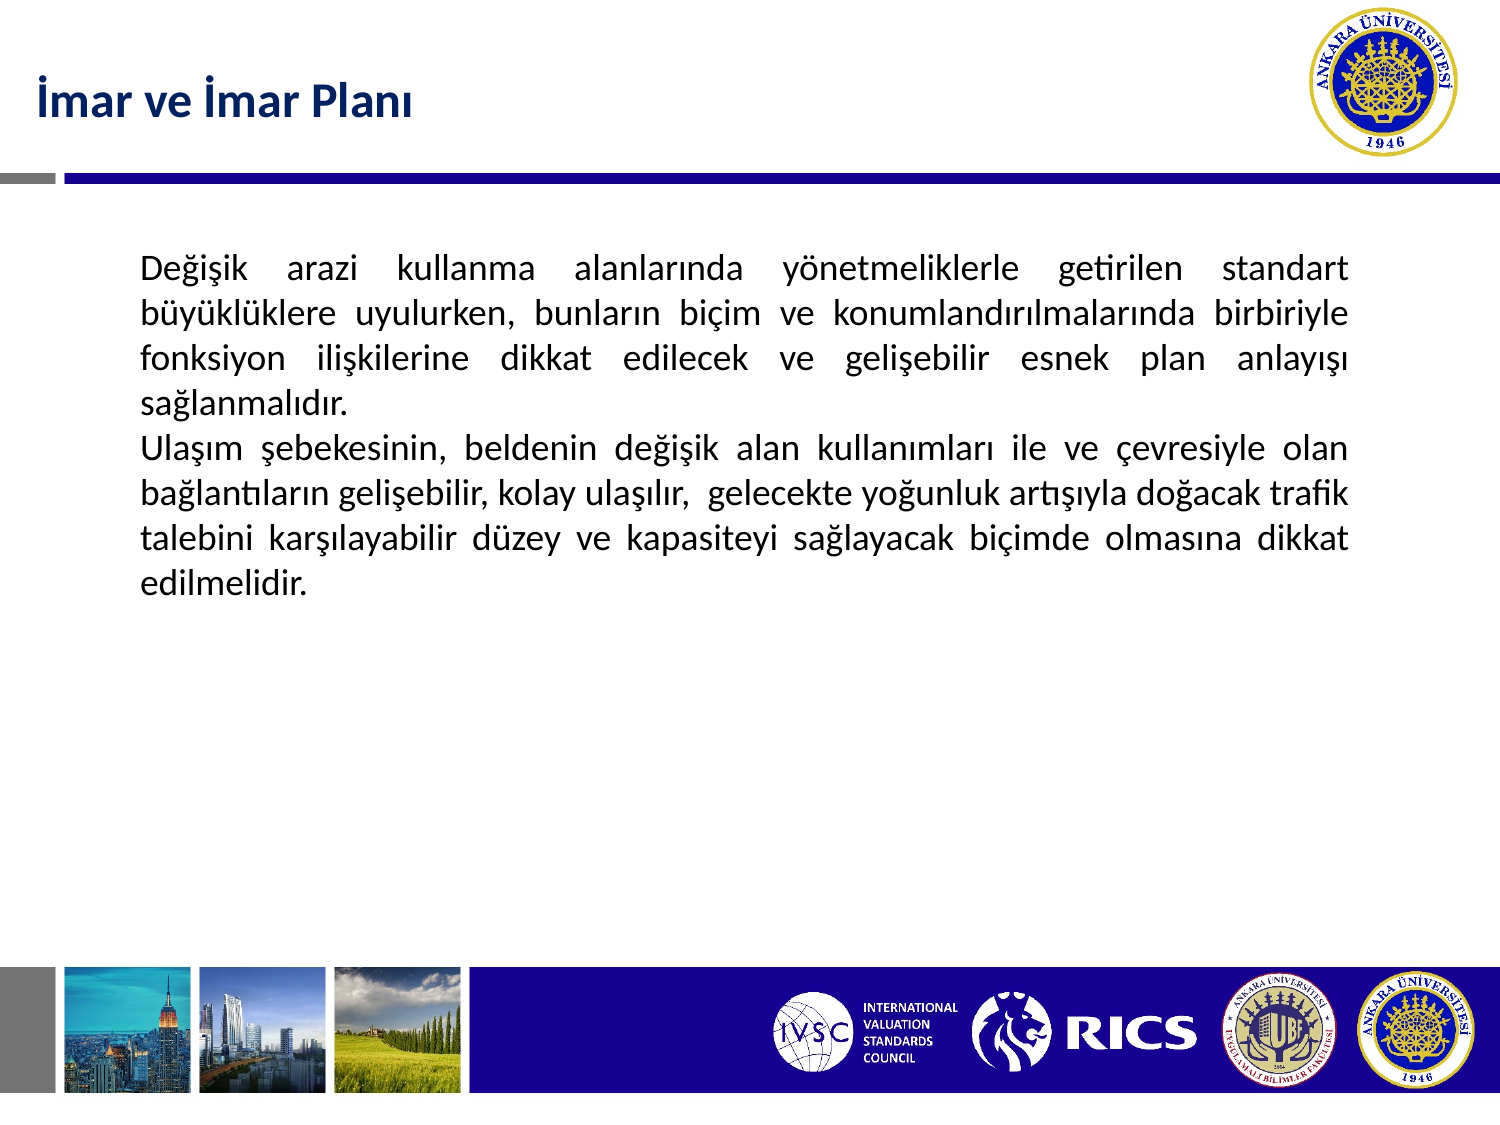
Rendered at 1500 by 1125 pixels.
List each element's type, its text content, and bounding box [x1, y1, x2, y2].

picture [0, 0, 1500, 1125]
text_box İmar ve İmar Planı [21, 59, 1065, 135]
text_box Değişik arazi kullanma alanlarında yönetmeliklerle getirilen standart büyüklüklere uyulurken, bunların biçim ve konumlandırılmalarında birbiriyle fonksiyon ilişkilerine dikkat edilecek ve gelişebilir esnek plan anlayışı sağlanmalıdır. Ulaşım şebekesinin, beldenin değişik alan kullanımları ile ve çevresiyle olan bağlantıların gelişebilir, kolay ulaşılır, gelecekte yoğunluk artışıyla doğacak trafik talebini karşılayabilir düzey ve kapasiteyi sağlayacak biçimde olmasına dikkat edilmelidir. [125, 236, 1366, 611]
